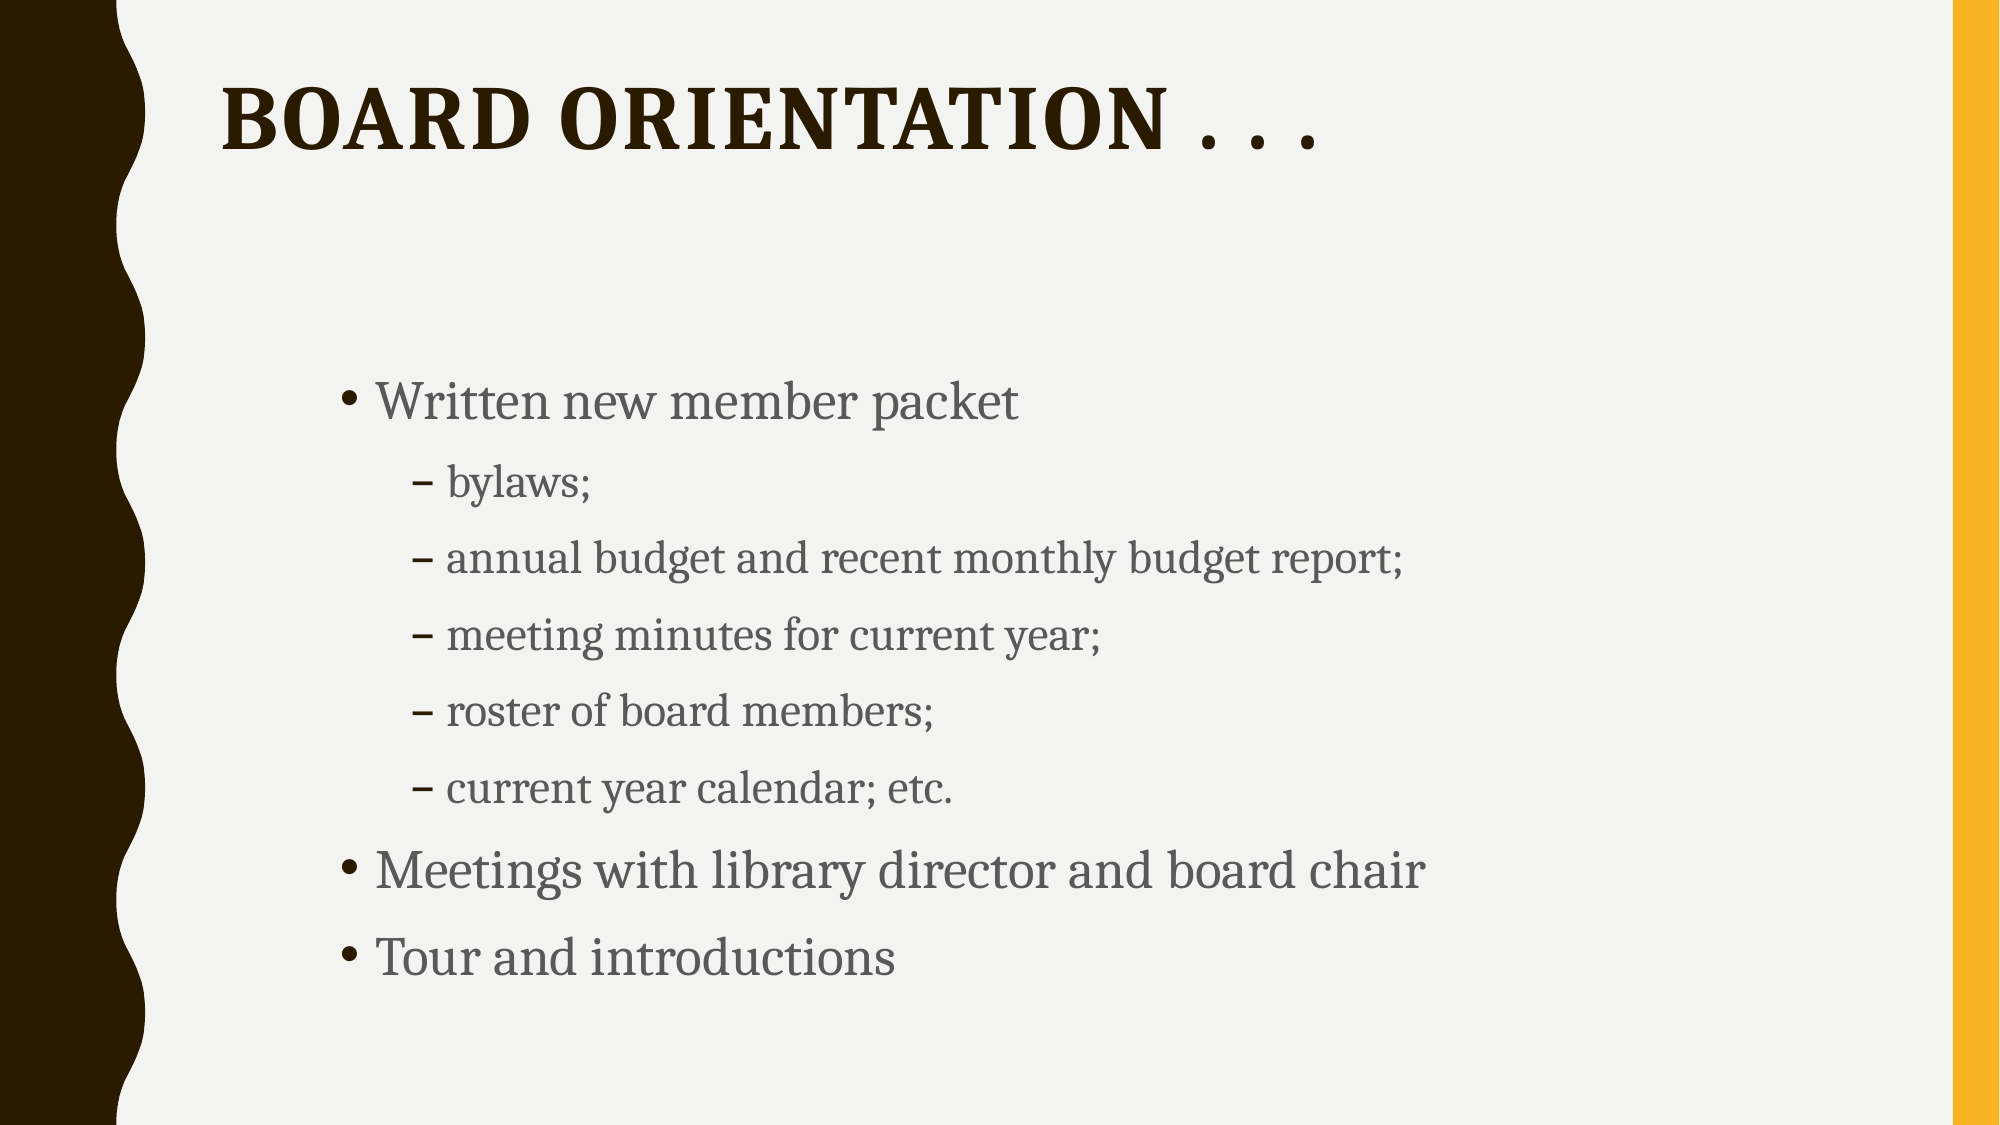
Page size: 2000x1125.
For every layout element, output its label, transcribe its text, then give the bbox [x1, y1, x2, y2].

title Board orientation . . . [205, 62, 1875, 308]
list Written new member packet bylaws; annual budget and recent monthly budget report; meeting minutes for current year; roster of board members; current year calendar; etc. Meetings with library director and board chair Tour and introductions [324, 350, 1825, 1000]
